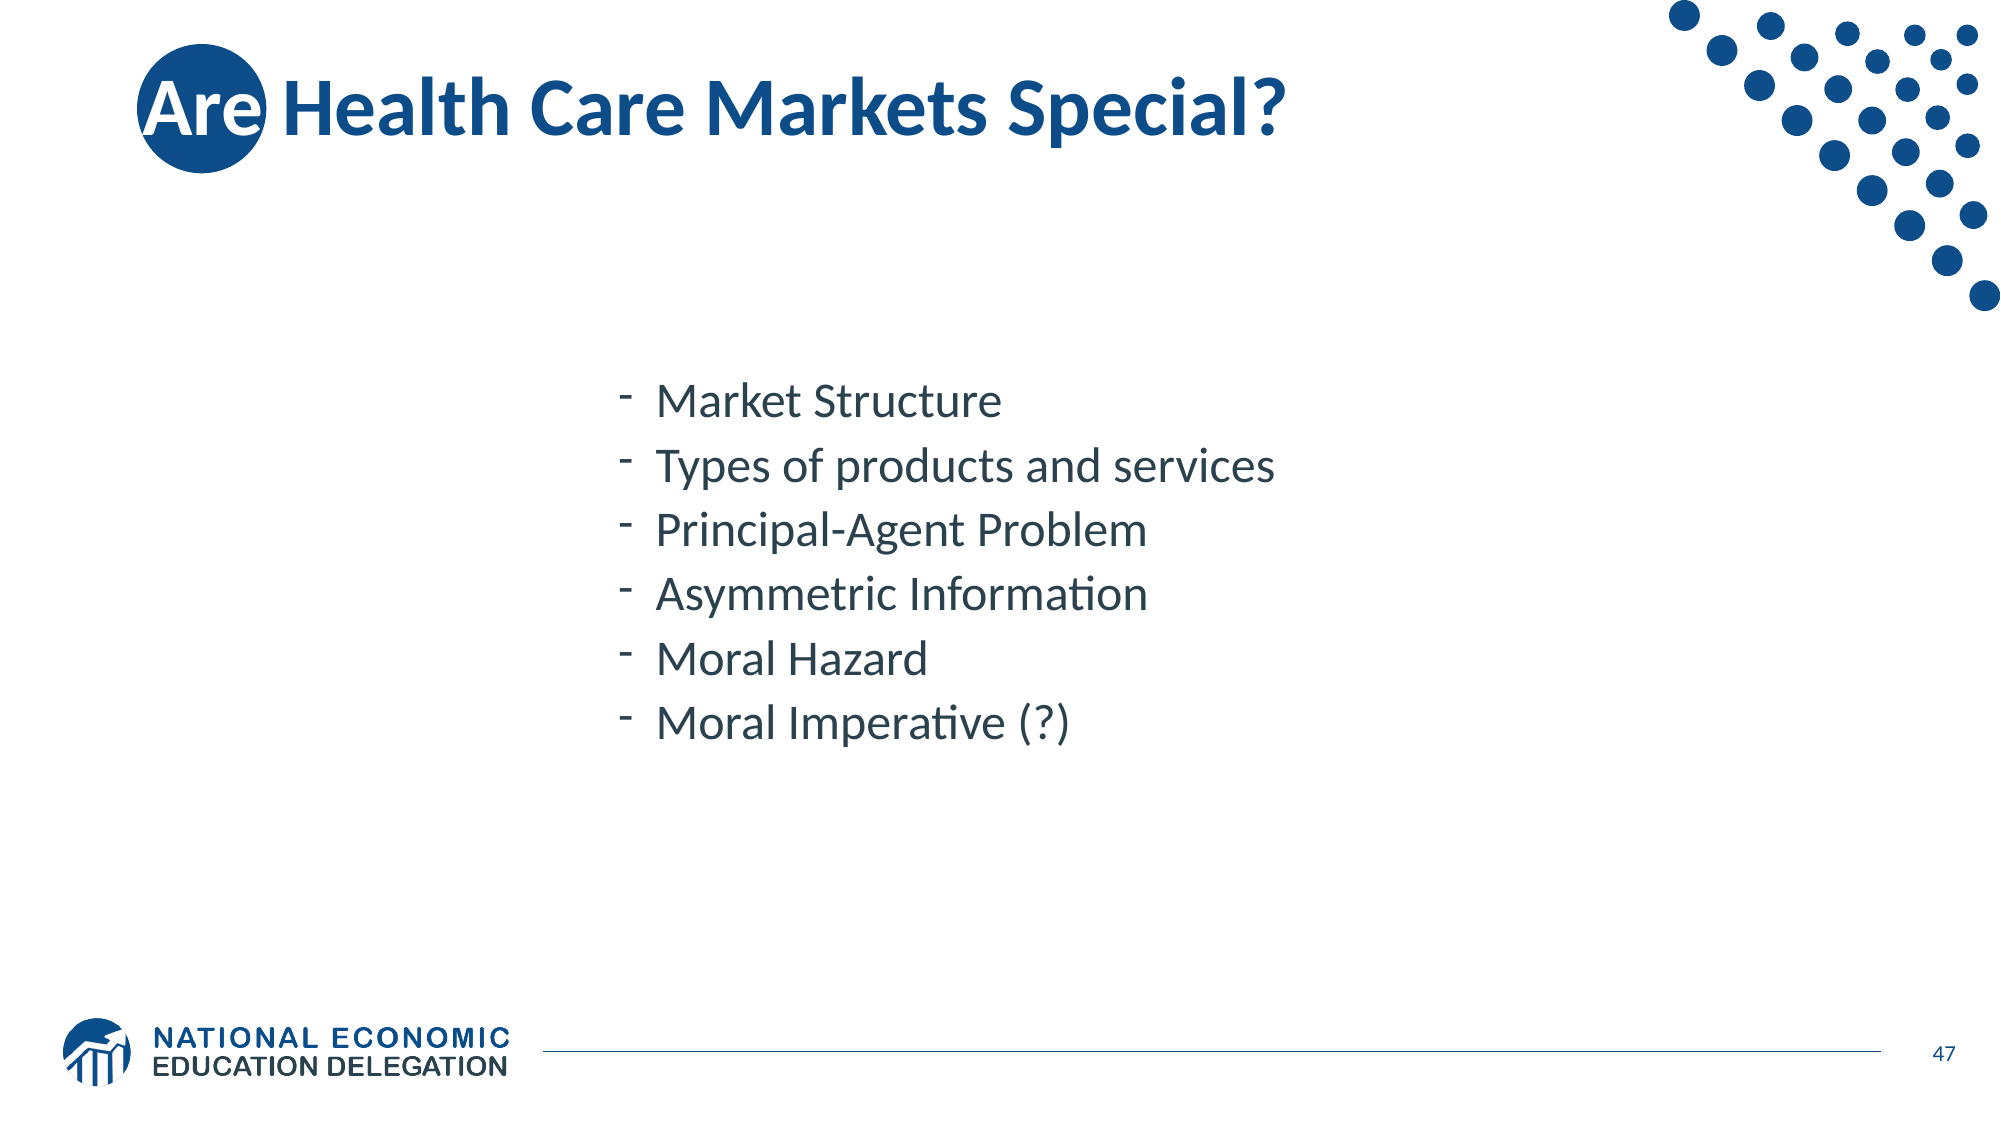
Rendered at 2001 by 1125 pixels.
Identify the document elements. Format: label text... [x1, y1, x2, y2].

picture [55, 1013, 520, 1091]
slide_number 47 [1521, 1022, 1972, 1082]
list Market Structure Types of products and services Principal-Agent Problem Asymmetric Information Moral Hazard Moral Imperative (?) [528, 205, 1472, 920]
title Are Health Care Markets Special? [127, 0, 1853, 218]
